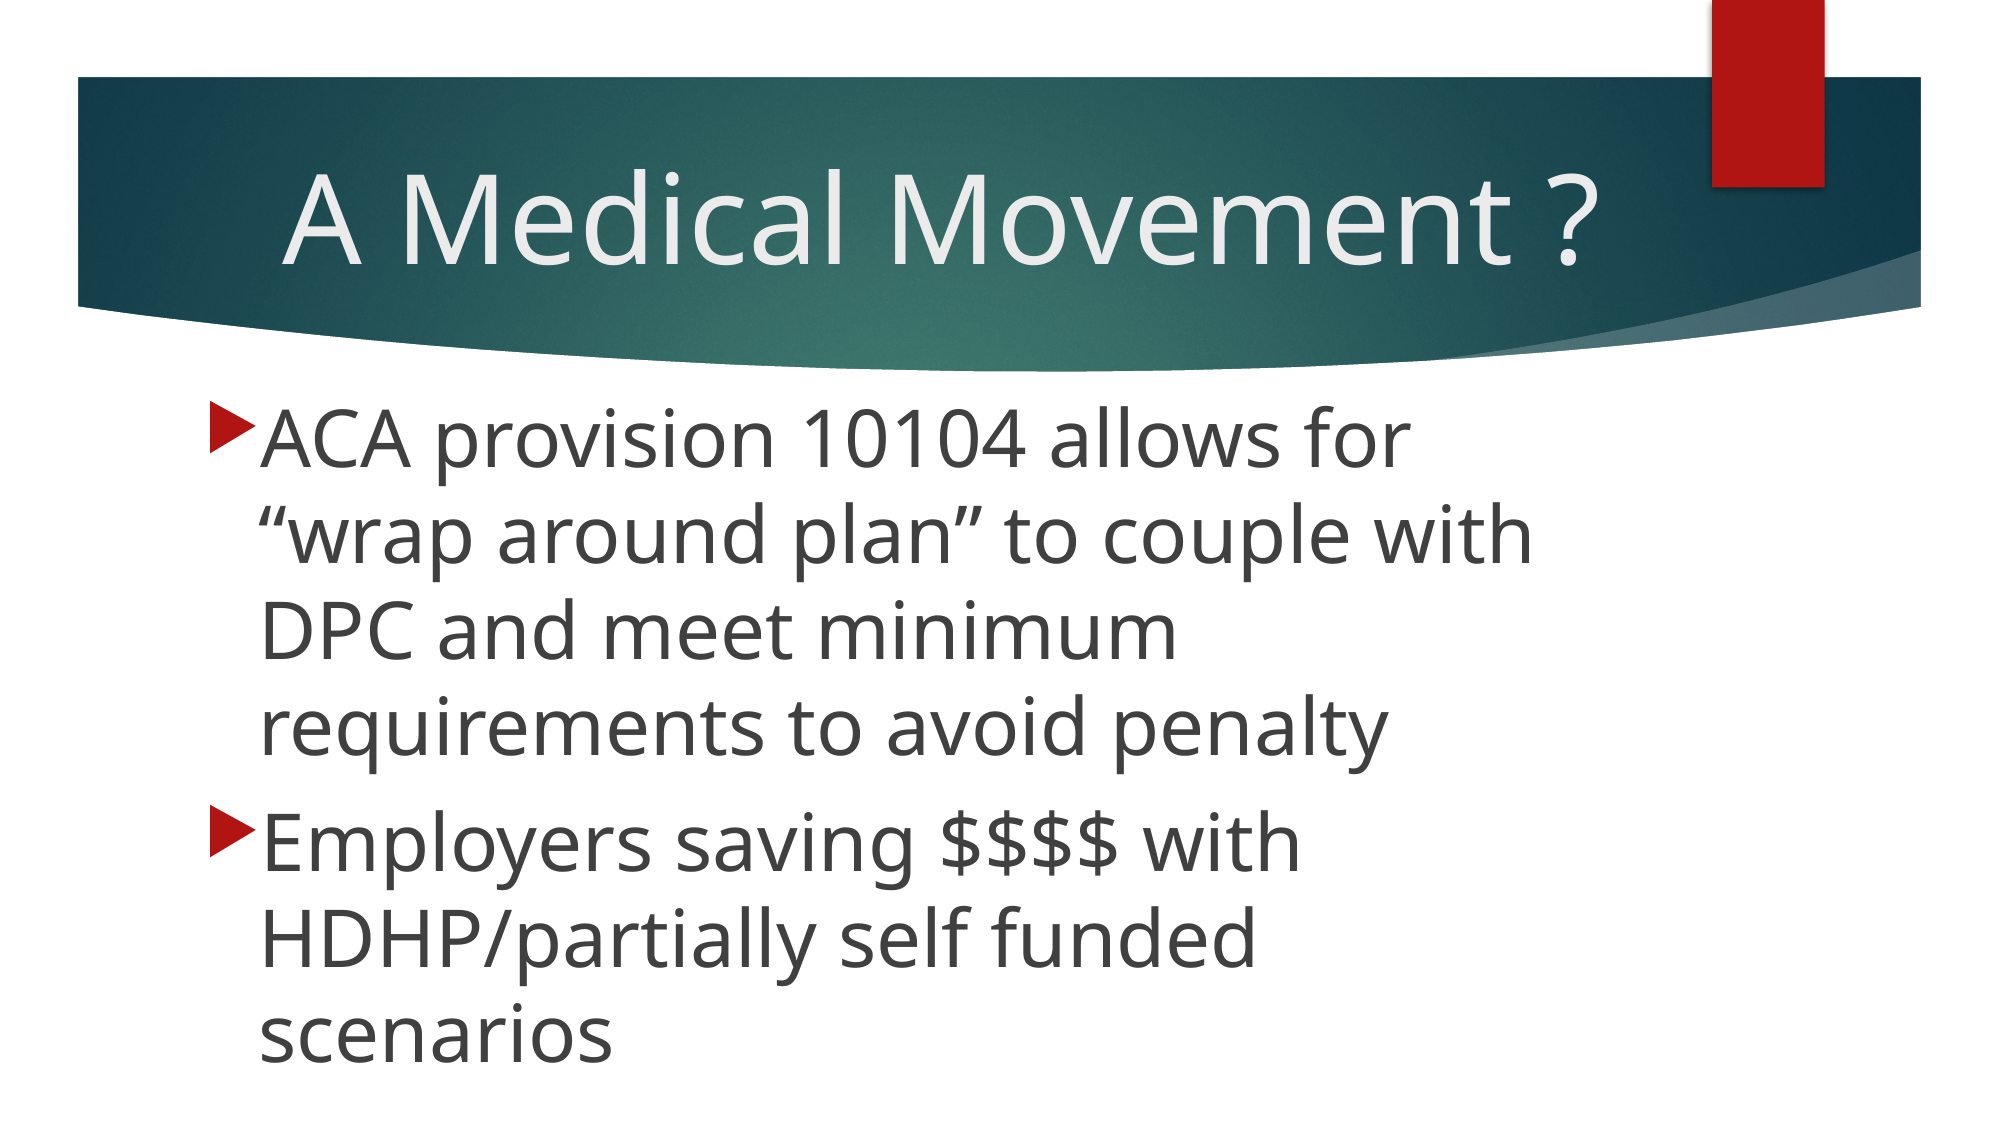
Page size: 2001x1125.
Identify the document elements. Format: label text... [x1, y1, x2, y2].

title A Medical Movement ? [189, 103, 1695, 325]
list ACA provision 10104 allows for “wrap around plan” to couple with DPC and meet minimum requirements to avoid penalty Employers saving $$$$ with HDHP/partially self funded scenarios [189, 380, 1638, 1088]
